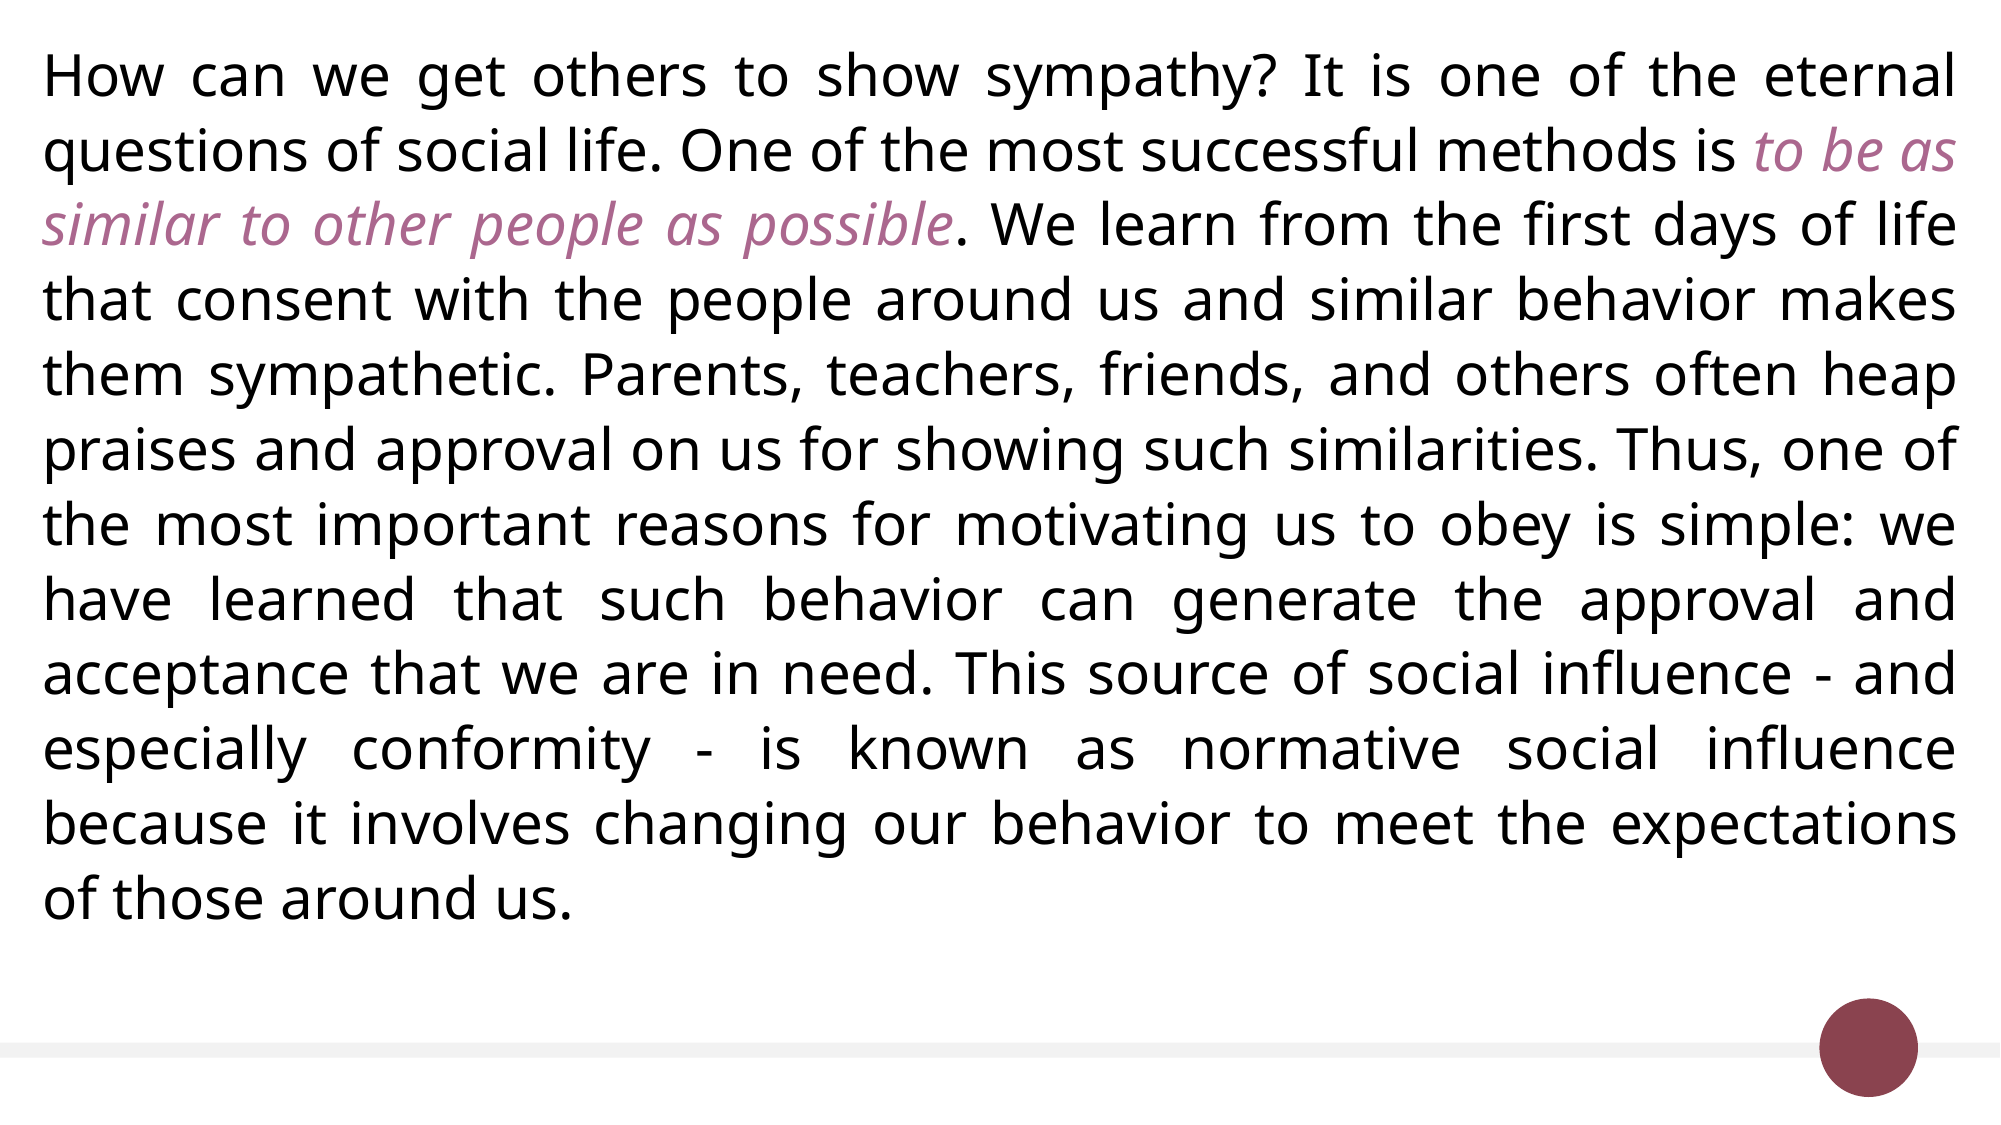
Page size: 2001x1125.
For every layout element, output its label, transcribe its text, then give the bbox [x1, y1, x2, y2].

text_box How can we get others to show sympathy? It is one of the eternal questions of social life. One of the most successful methods is to be as similar to other people as possible. We learn from the first days of life that consent with the people around us and similar behavior makes them sympathetic. Parents, teachers, friends, and others often heap praises and approval on us for showing such similarities. Thus, one of the most important reasons for motivating us to obey is simple: we have learned that such behavior can generate the approval and acceptance that we are in need. This source of social influence - and especially conformity - is known as normative social influence because it involves changing our behavior to meet the expectations of those around us. [27, 25, 1973, 939]
